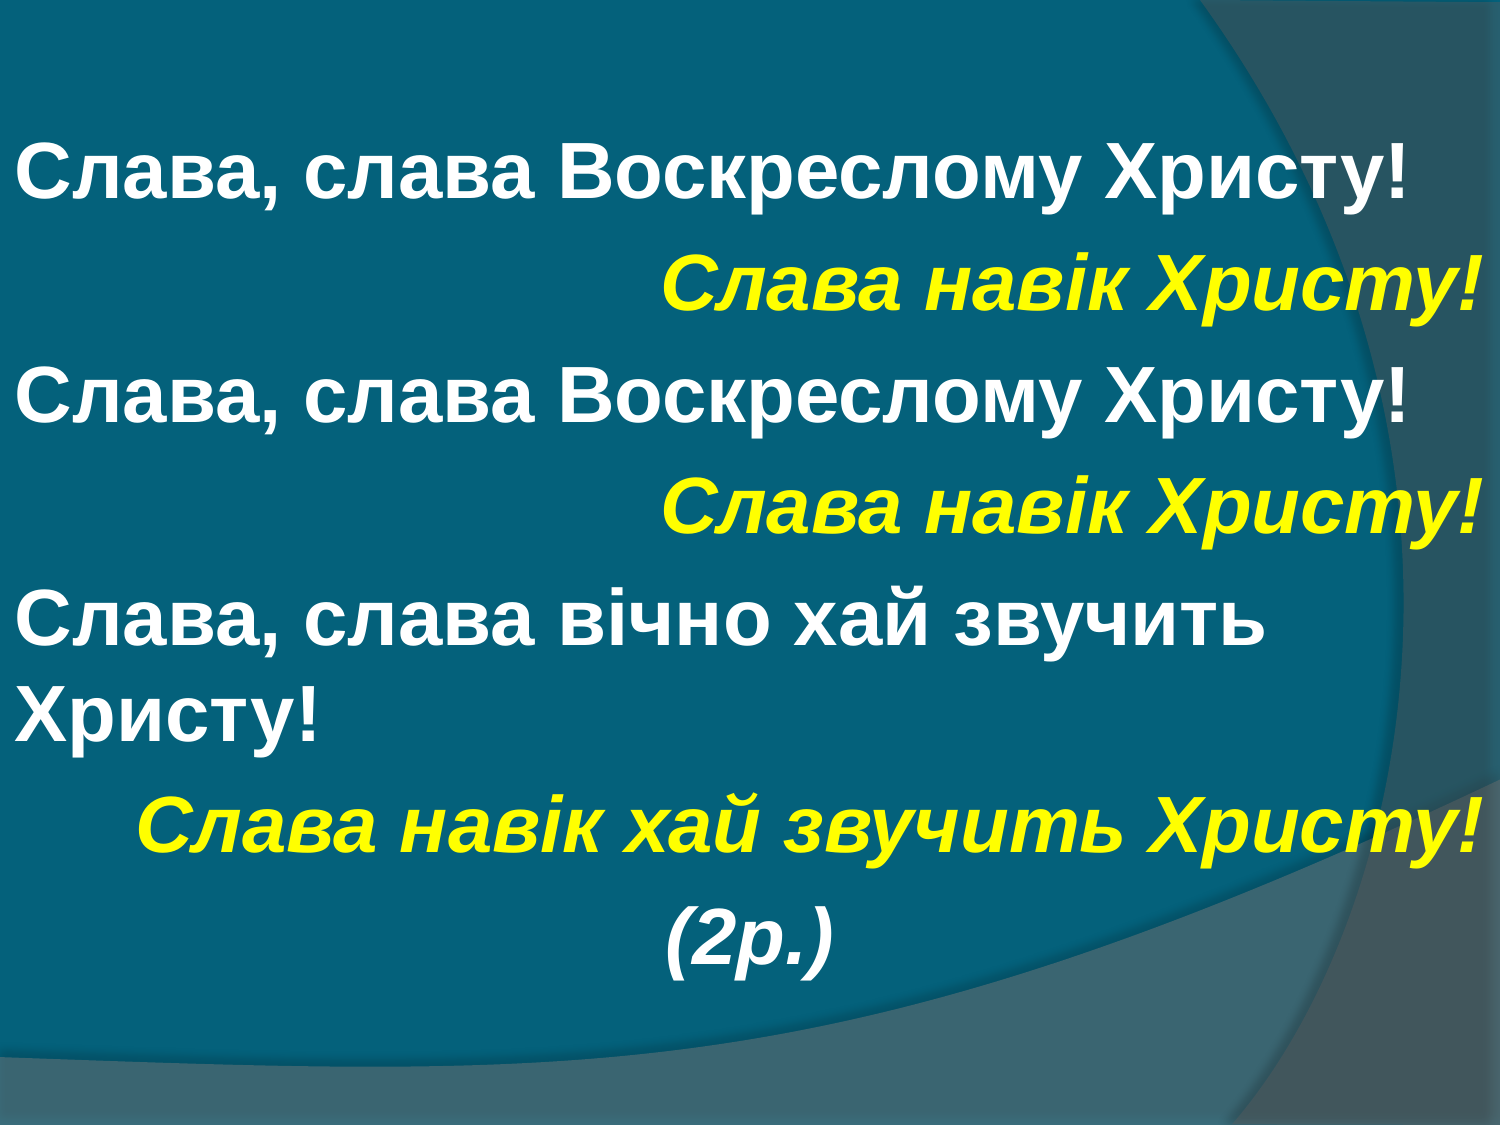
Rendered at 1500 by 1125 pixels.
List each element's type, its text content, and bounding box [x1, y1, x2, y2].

list Слава, слава Воскреслому Христу! Слава навік Христу! Слава, слава Воскреслому Христу! Слава навік Христу! Слава, слава вічно хай звучить Христу! Слава навік хай звучить Христу! (2р.) [0, 0, 1500, 1125]
